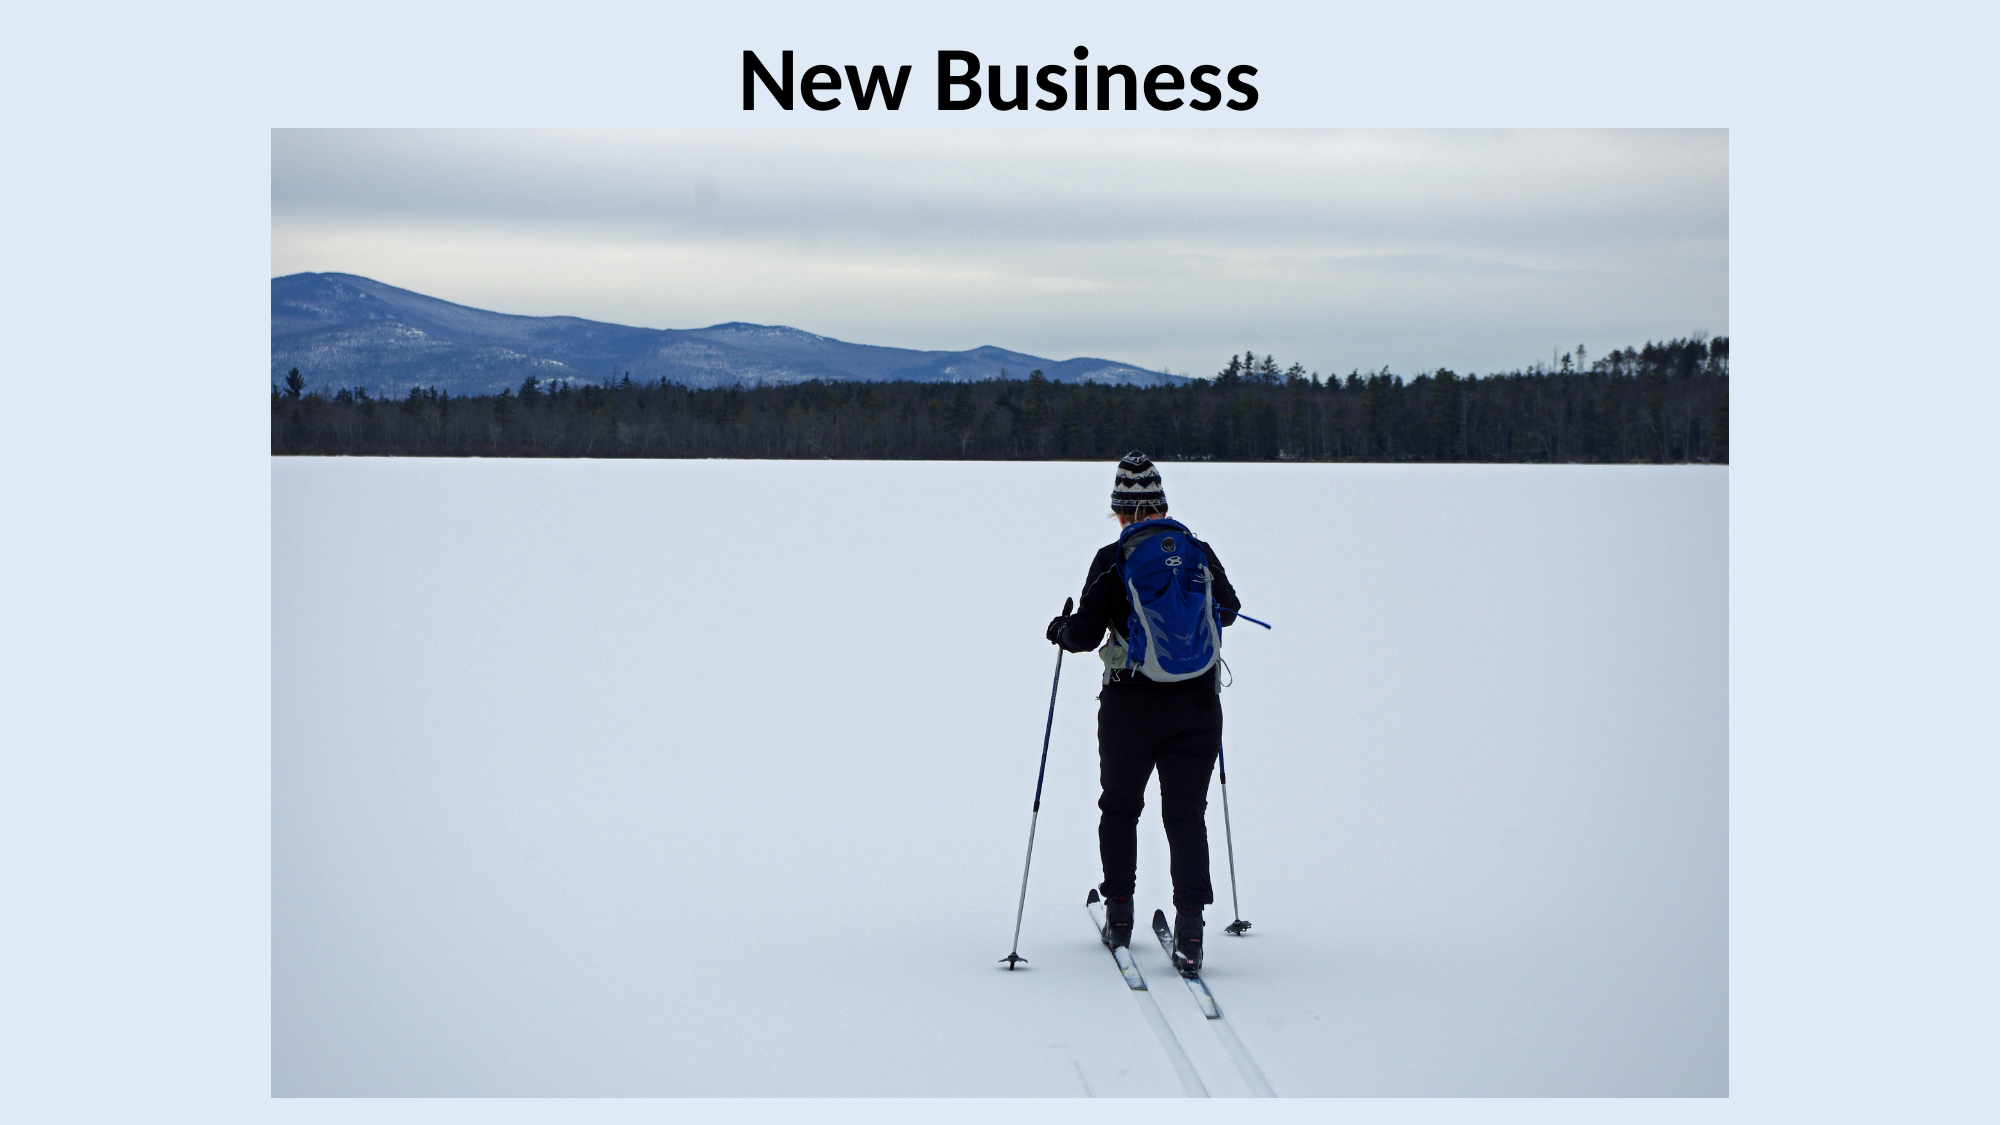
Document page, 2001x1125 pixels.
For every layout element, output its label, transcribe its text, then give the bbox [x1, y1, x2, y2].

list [271, 128, 1729, 1098]
title New Business [137, 0, 1863, 189]
